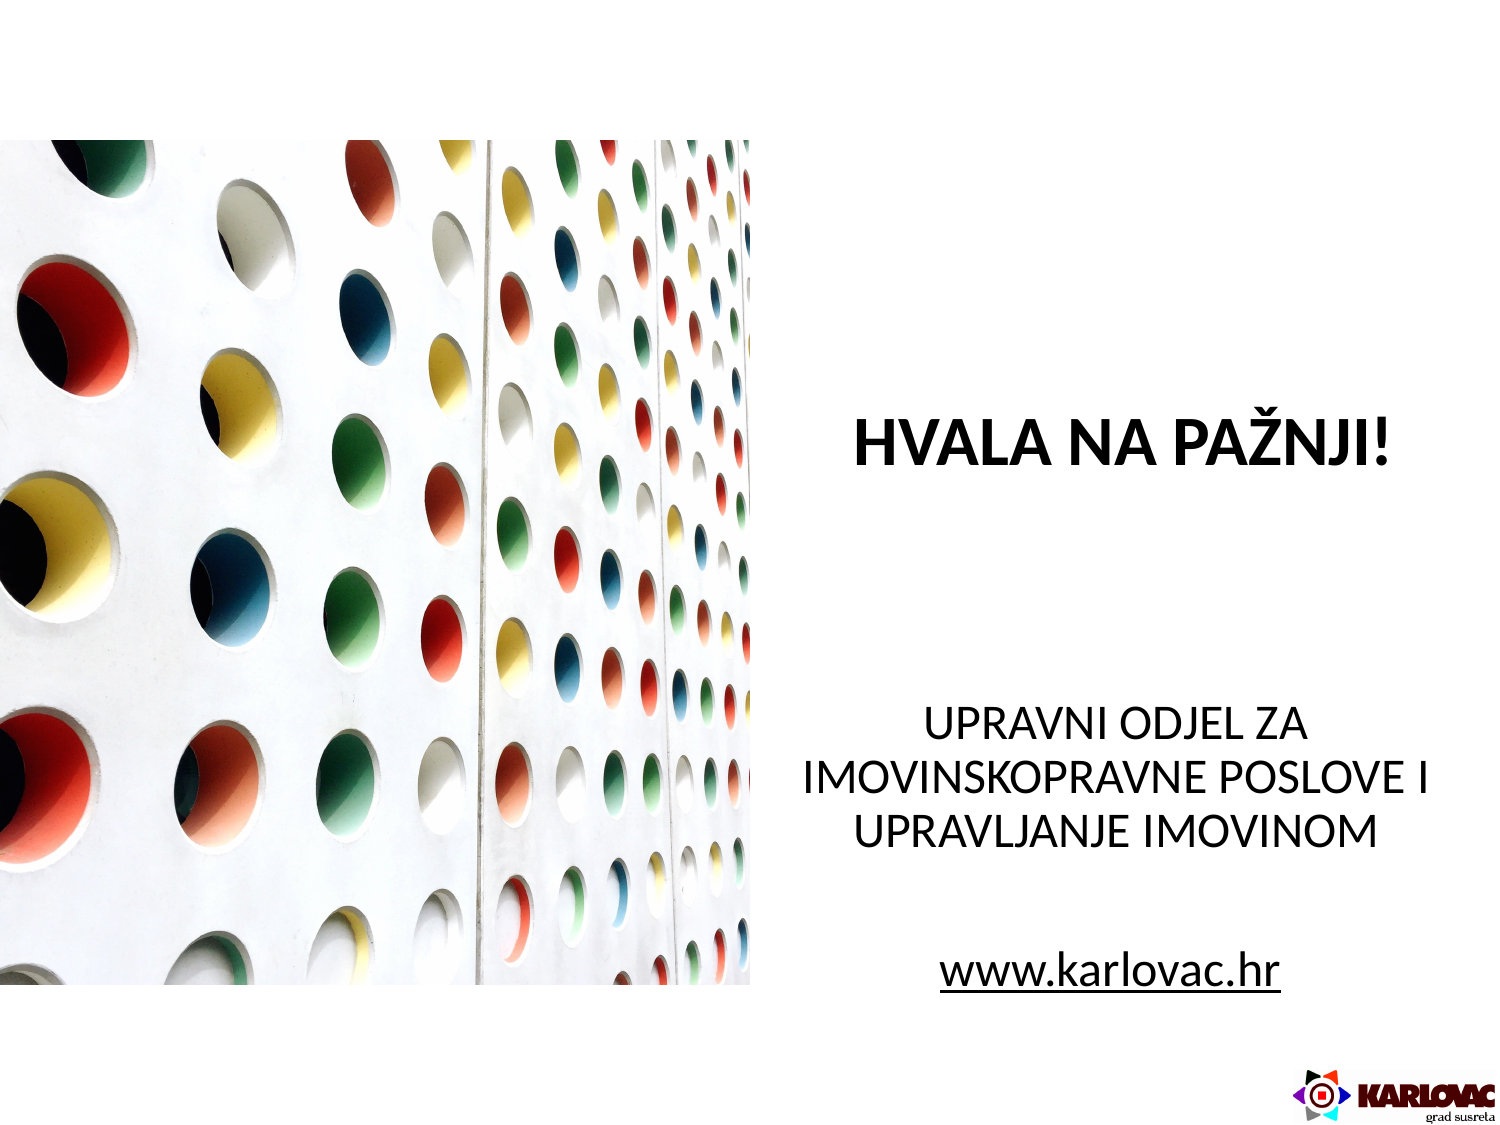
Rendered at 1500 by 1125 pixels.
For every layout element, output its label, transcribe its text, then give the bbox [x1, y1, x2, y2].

subtitle UPRAVNI ODJEL ZA IMOVINSKOPRAVNE POSLOVE I UPRAVLJANJE IMOVINOM www.karlovac.hr [773, 688, 1459, 870]
title HVALA NA PAŽNJI! [828, 219, 1421, 650]
picture [1293, 1070, 1495, 1124]
picture [0, 140, 750, 985]
